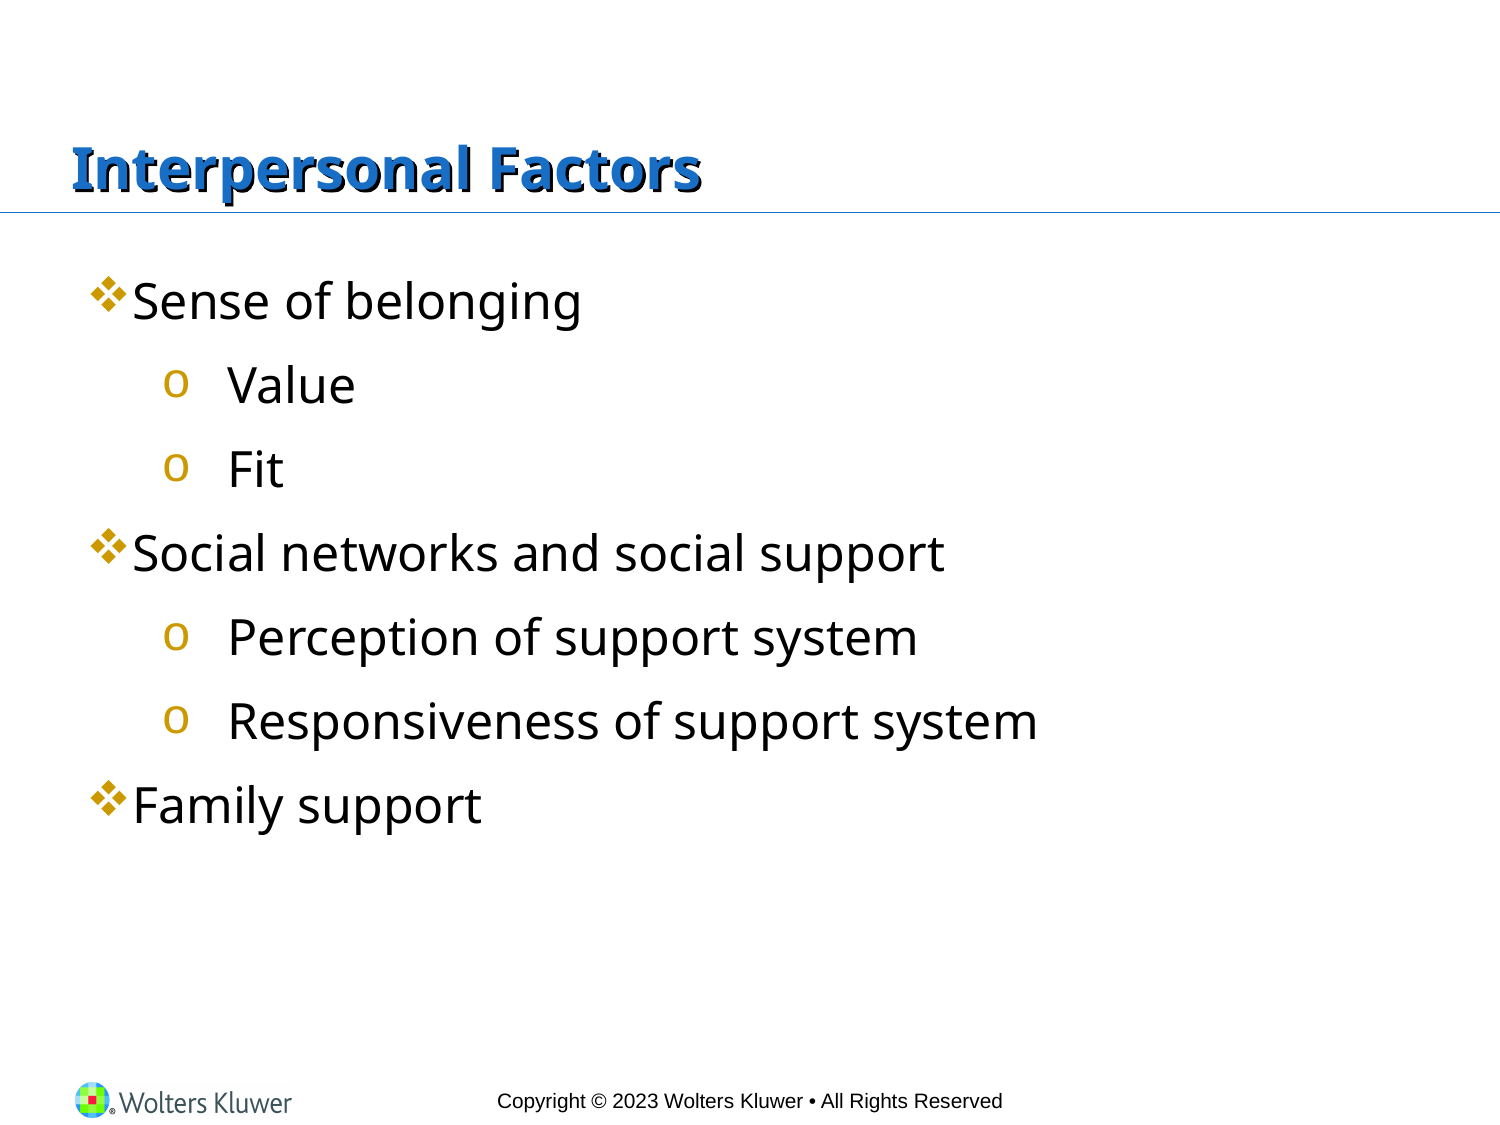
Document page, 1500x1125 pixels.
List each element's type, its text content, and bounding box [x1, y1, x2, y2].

list Sense of belonging Value Fit Social networks and social support Perception of support system Responsiveness of support system Family support [71, 269, 1485, 874]
title Interpersonal Factors [71, 138, 1470, 203]
picture [75, 1082, 292, 1118]
